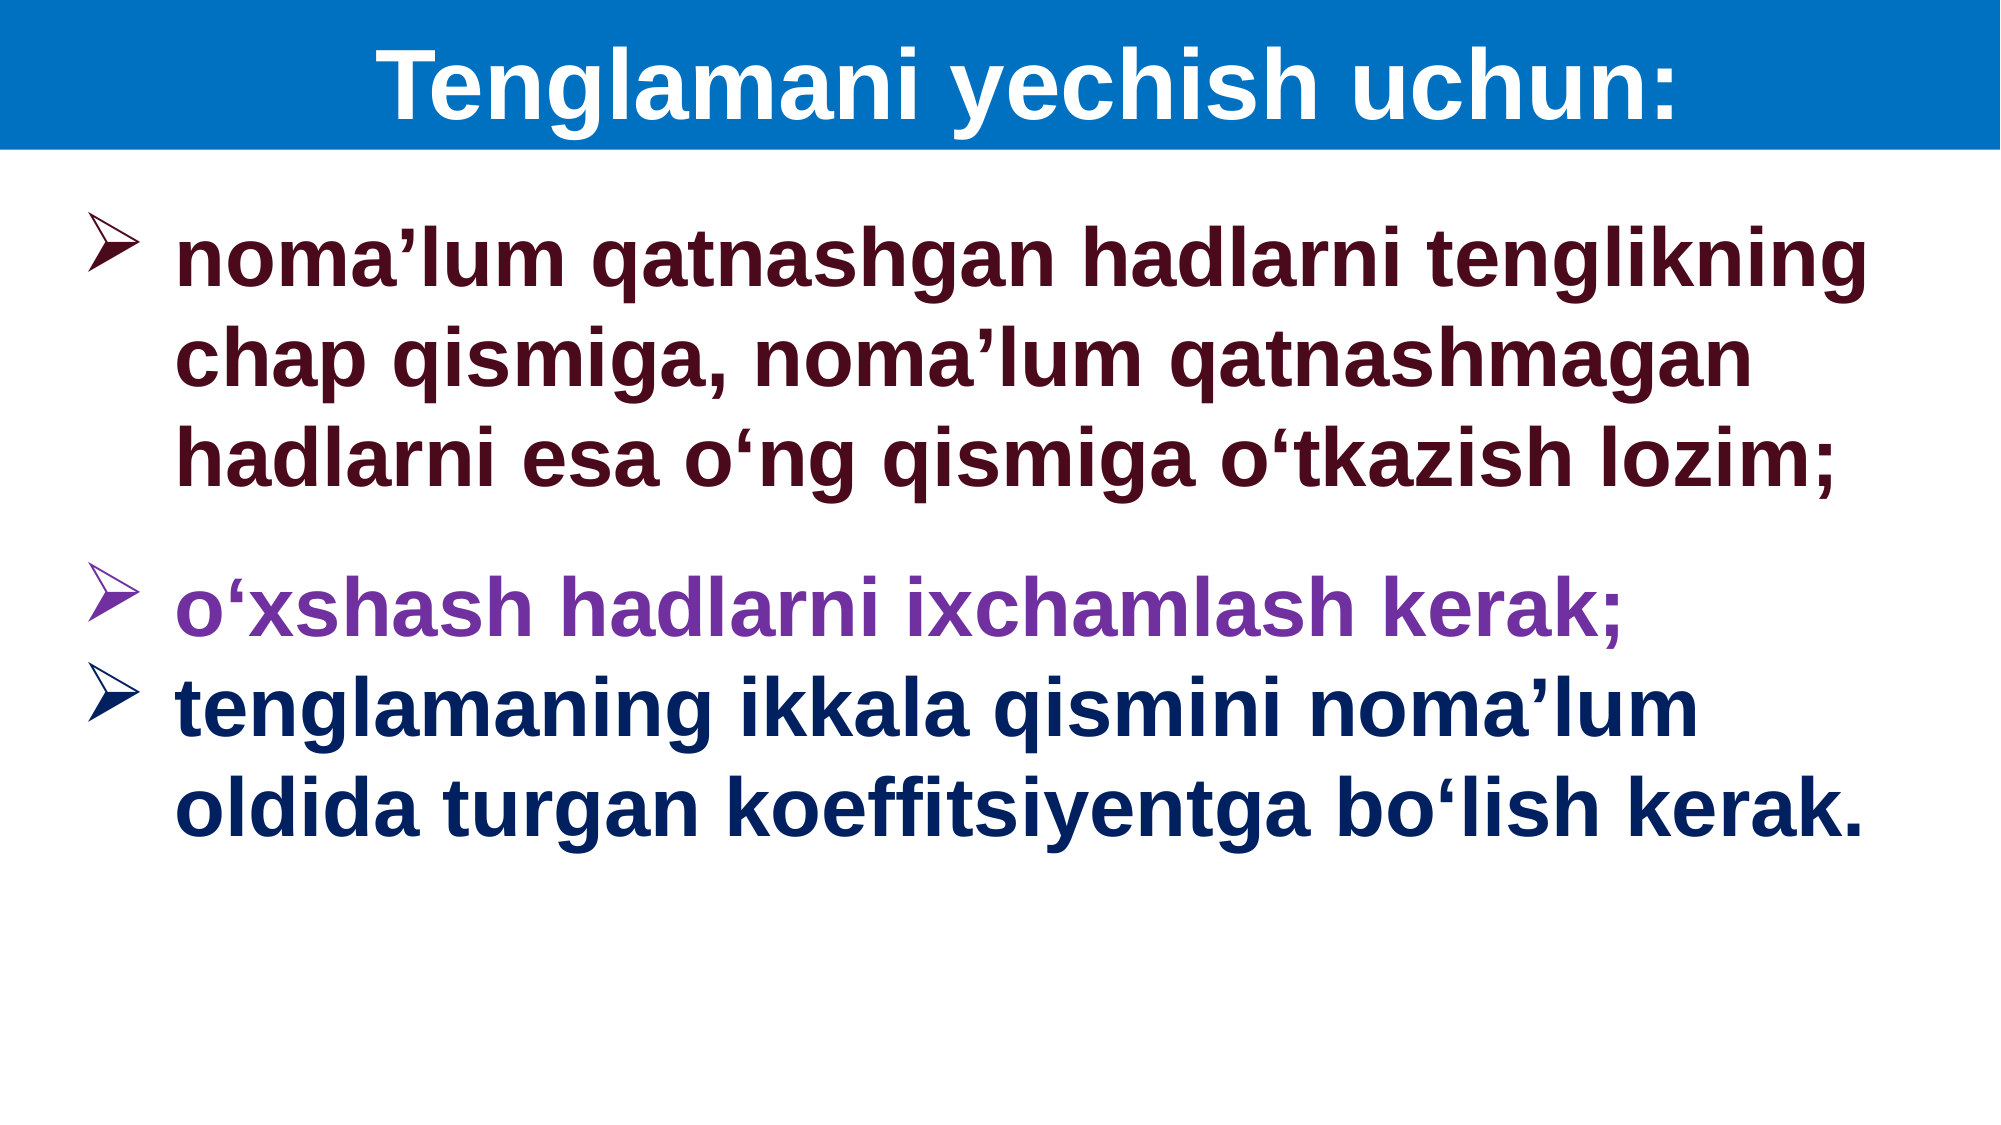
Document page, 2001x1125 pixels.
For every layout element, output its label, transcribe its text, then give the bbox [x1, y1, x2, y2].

text_box noma’lum qatnashgan hadlarni tenglikning chap qismiga, noma’lum qatnashmagan hadlarni esa o‘ng qismiga o‘tkazish lozim; o‘xshash hadlarni ixchamlash kerak; tenglamaning ikkala qismini noma’lum oldida turgan koeffitsiyentga bo‘lish kerak. [66, 105, 1944, 861]
text_box Tenglamani yechish uchun: [0, 0, 2000, 150]
